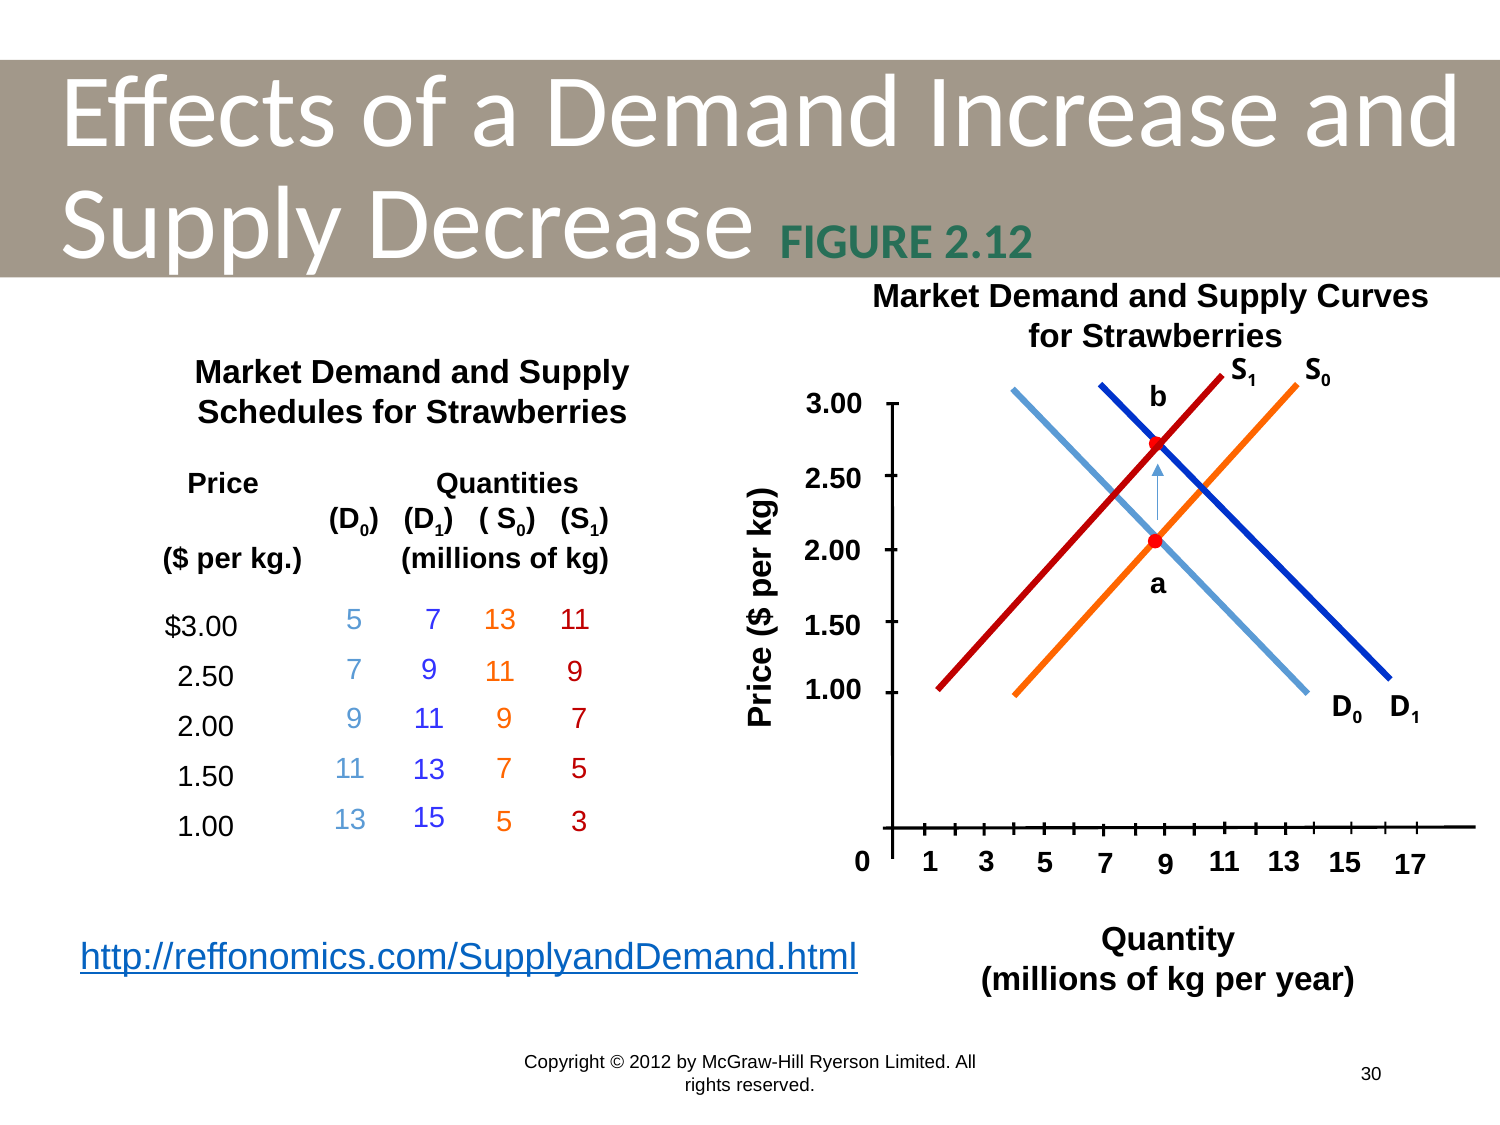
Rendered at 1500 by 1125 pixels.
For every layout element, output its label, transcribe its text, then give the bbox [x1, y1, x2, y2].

text_box http://reffonomics.com/SupplyandDemand.html [65, 924, 883, 1030]
text_box 5 [474, 802, 525, 838]
text_box 7 [408, 599, 459, 635]
text_box 0 [854, 841, 871, 877]
text_box 5 [554, 749, 605, 785]
text_box D0 [1331, 687, 1363, 728]
footer Copyright © 2012 by McGraw-Hill Ryerson Limited. All rights reserved. [496, 1042, 1004, 1103]
text_box D1 [1389, 687, 1421, 728]
text_box 1.50 [162, 749, 263, 799]
slide_number 30 [1059, 1042, 1397, 1103]
text_box 9 [549, 652, 600, 688]
text_box 13 [474, 599, 525, 635]
title Effects of a Demand Increase and Supply Decrease FIGURE 2.12 [0, 59, 1500, 278]
text_box 5 [1036, 843, 1054, 879]
text_box 11 [549, 599, 600, 635]
text_box Price ($ per kg) [737, 487, 778, 729]
text_box 17 [1379, 837, 1442, 888]
text_box 2.00 [162, 699, 263, 749]
text_box 9 [474, 699, 525, 735]
text_box S0 [1305, 350, 1332, 390]
text_box 3 [549, 802, 600, 838]
text_box $3.00 [150, 599, 263, 650]
text_box 7 [549, 699, 600, 735]
text_box 7 [479, 749, 530, 785]
text_box 15 [1313, 835, 1377, 886]
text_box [924, 821, 1286, 837]
text_box Quantity (millions of kg per year) [980, 917, 1356, 998]
text_box 13 [404, 749, 455, 785]
text_box 9 [1157, 845, 1174, 881]
text_box b [1125, 377, 1175, 413]
text_box 13 [1267, 841, 1301, 877]
text_box a [1125, 564, 1175, 600]
text_box 1.00 [162, 799, 275, 850]
text_box Market Demand and Supply Curves for Strawberries [872, 278, 1431, 355]
text_box 7 [1097, 844, 1114, 880]
text_box [1156, 442, 1163, 450]
text_box S1 [1231, 350, 1263, 390]
text_box 9 [324, 699, 375, 735]
text_box 1 [922, 841, 939, 877]
text_box 15 [404, 797, 455, 833]
text_box 9 [399, 649, 450, 685]
text_box 3 [978, 841, 995, 877]
text_box 11 [474, 652, 525, 688]
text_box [804, 384, 899, 706]
text_box [1149, 437, 1162, 450]
text_box 11 [399, 699, 450, 735]
text_box 13 [324, 799, 375, 835]
text_box 5 [324, 599, 375, 635]
text_box 2.50 [162, 649, 263, 699]
text_box [1148, 534, 1162, 548]
text_box 11 [324, 749, 375, 785]
text_box 11 [1208, 841, 1241, 877]
text_box Market Demand and Supply Schedules for Strawberries Price Quantities (D0) (D1) ( S0) (S1) ($ per kg.) (millions of kg) [162, 350, 663, 575]
text_box 7 [324, 649, 375, 685]
